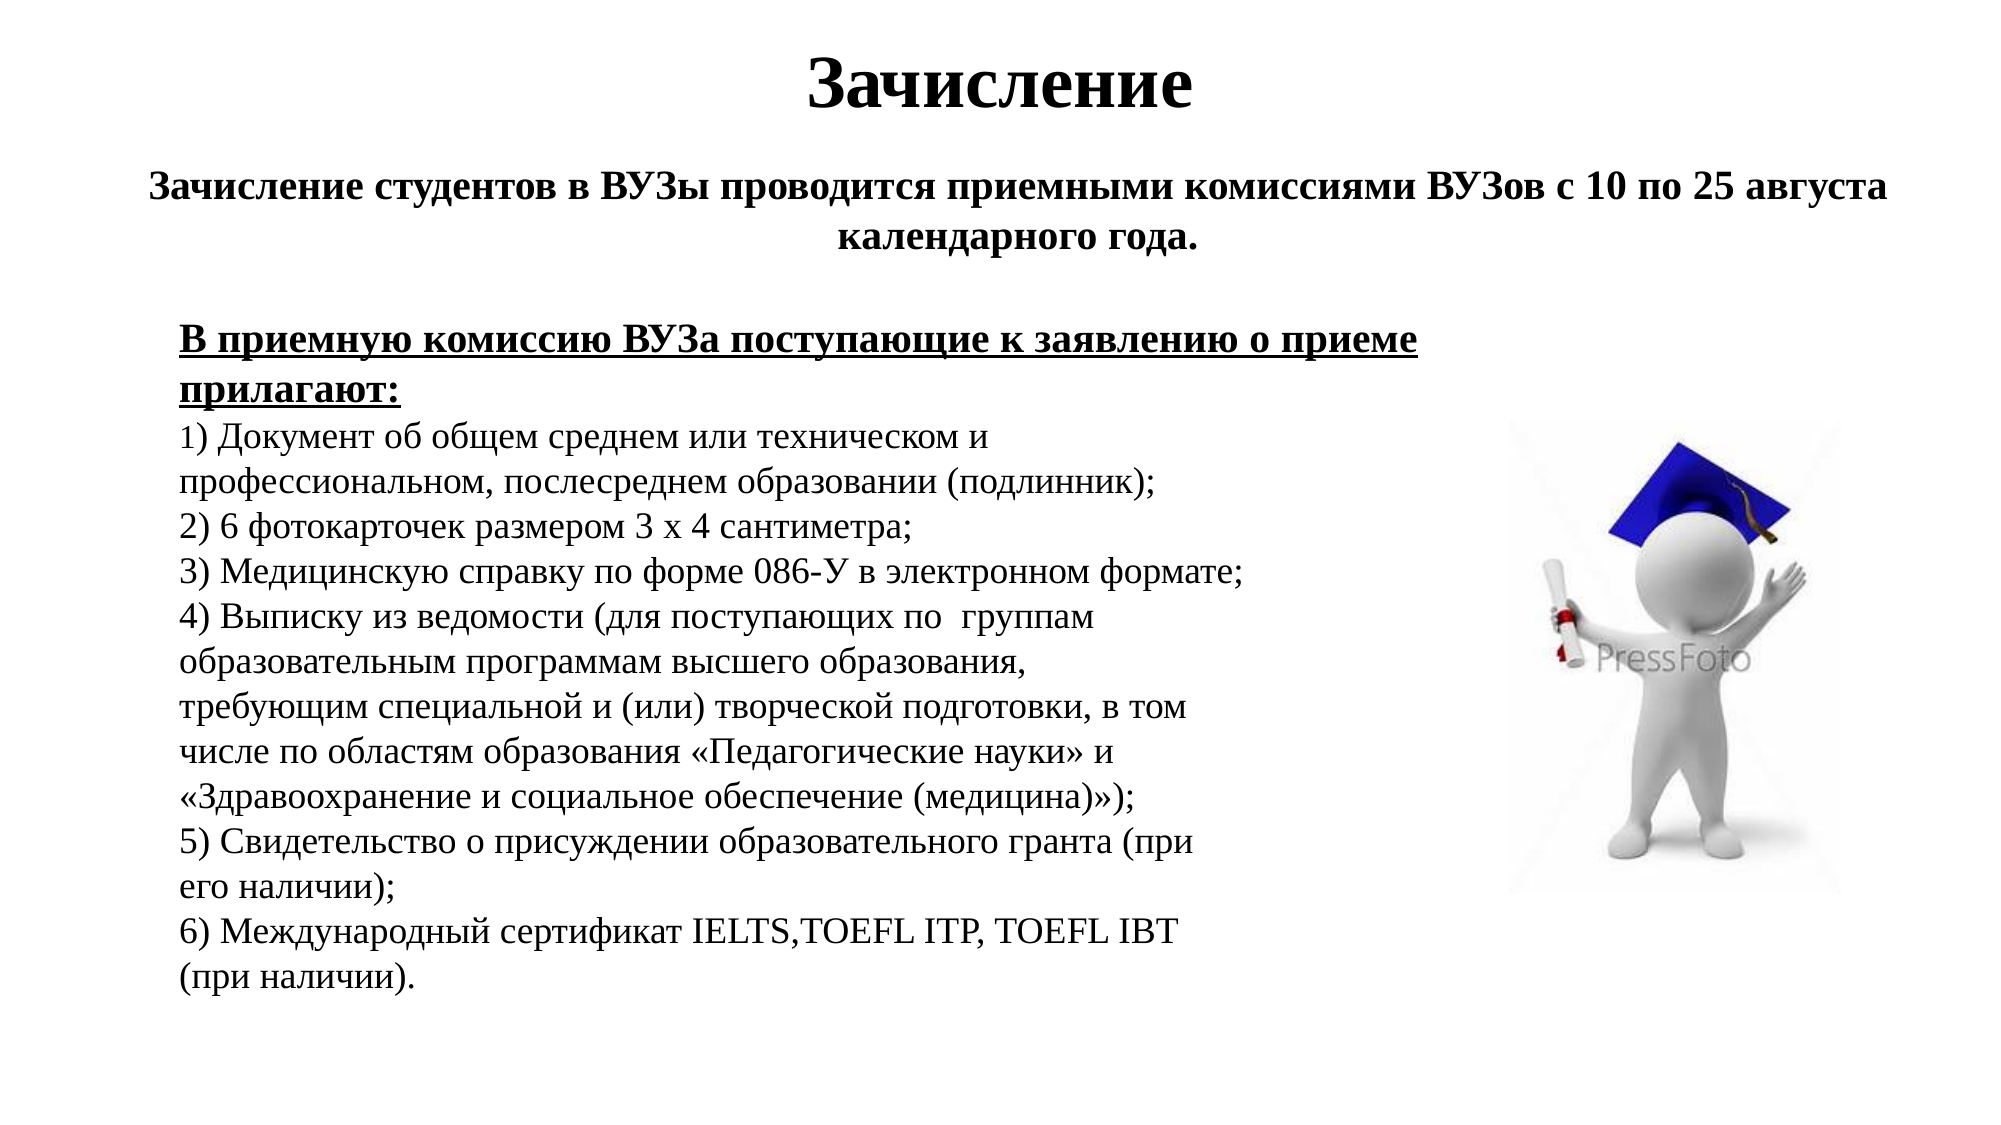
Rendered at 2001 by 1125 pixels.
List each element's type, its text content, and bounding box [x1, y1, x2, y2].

text_box В приемную комиссию ВУЗа поступающие к заявлению о приеме прилагают: 1) Документ об общем среднем или техническом и профессиональном, послесреднем образовании (подлинник); 2) 6 фотокарточек размером 3 x 4 сантиметра; 3) Медицинскую справку по форме 086-У в электронном формате; 4) Выписку из ведомости (для поступающих по группам образовательным программам высшего образования, требующим специальной и (или) творческой подготовки, в том числе по областям образования «Педагогические науки» и «Здравоохранение и социальное обеспечение (медицина)»); 5) Свидетельство о присуждении образовательного гранта (при его наличии); 6) Международный сертификат IELTS,TOEFL ITP, TOEFL IBT (при наличии). [164, 303, 1510, 1004]
picture [1509, 420, 1841, 894]
text_box Зачисление студентов в ВУЗы проводится приемными комиссиями ВУЗов с 10 по 25 августа календарного года. [106, 150, 1930, 266]
title Зачисление [324, 0, 1675, 150]
